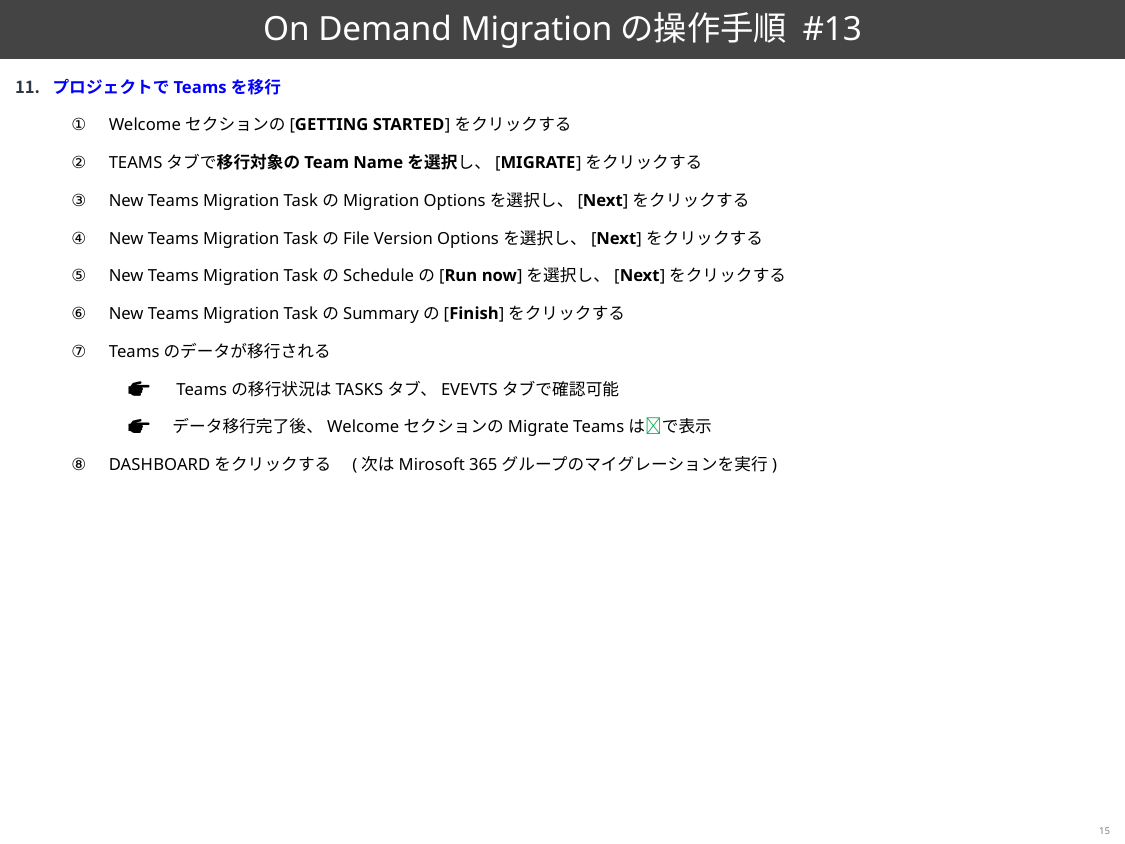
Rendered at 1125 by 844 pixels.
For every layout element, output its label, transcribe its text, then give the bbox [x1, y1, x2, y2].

picture [127, 414, 151, 438]
text_box プロジェクトでTeamsを移行 Welcomeセクションの[GETTING STARTED]をクリックする TEAMSタブで移行対象のTeam Nameを選択し、[MIGRATE]をクリックする New Teams Migration TaskのMigration Optionsを選択し、[Next]をクリックする New Teams Migration TaskのFile Version Optionsを選択し、[Next]をクリックする New Teams Migration TaskのScheduleの[Run now]を選択し、[Next]をクリックする New Teams Migration TaskのSummaryの[Finish]をクリックする Teamsのデータが移行される Teamsの移行状況はTASKSタブ、EVEVTSタブで確認可能 データ移行完了後、WelcomeセクションのMigrate Teamsは✅で表示 DASHBOARDをクリックする (次はMirosoft 365グループのマイグレーションを実行) [0, 59, 1125, 822]
picture [127, 376, 151, 401]
title On Demand Migrationの操作手順 #13 [0, 0, 1125, 59]
